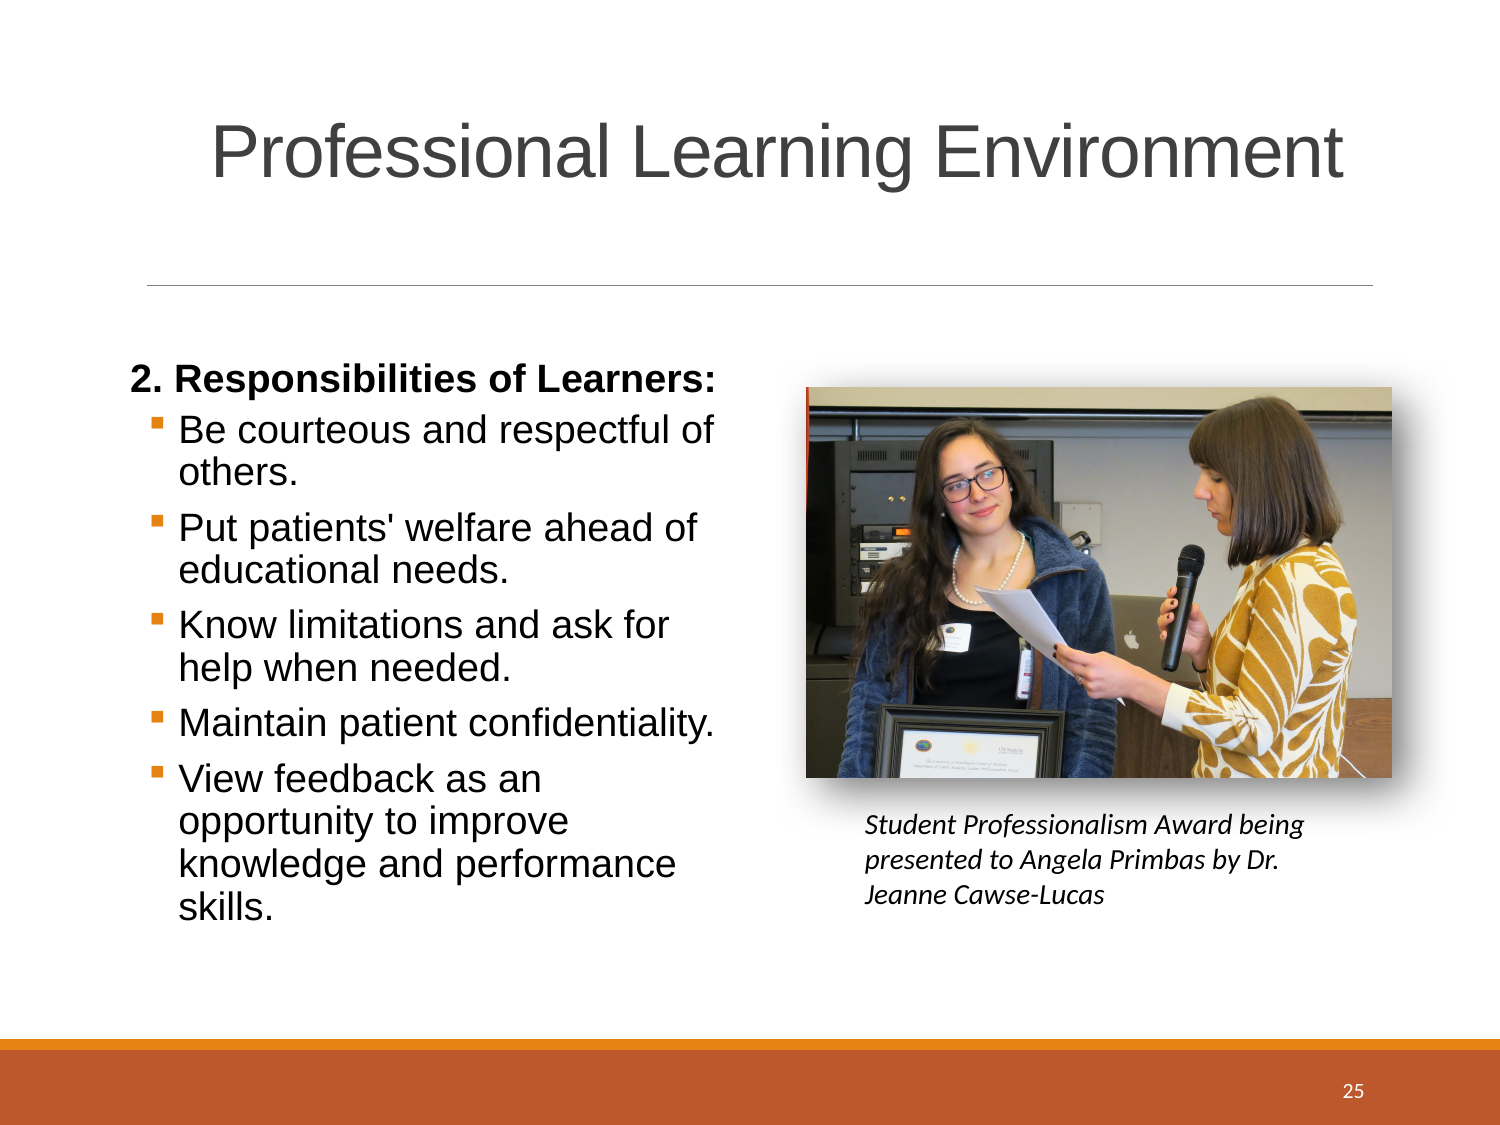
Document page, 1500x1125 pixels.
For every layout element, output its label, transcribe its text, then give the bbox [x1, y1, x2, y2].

title Professional Learning Environment [92, 66, 1463, 242]
picture [805, 386, 1393, 779]
text_box Student Professionalism Award being presented to Angela Primbas by Dr. Jeanne Cawse-Lucas [850, 798, 1353, 918]
slide_number 25 [1218, 1059, 1380, 1120]
list 2. Responsibilities of Learners: Be courteous and respectful of others. Put patients' welfare ahead of educational needs. Know limitations and ask for help when needed. Maintain patient confidentiality. View feedback as an opportunity to improve knowledge and performance skills. [115, 318, 734, 1024]
